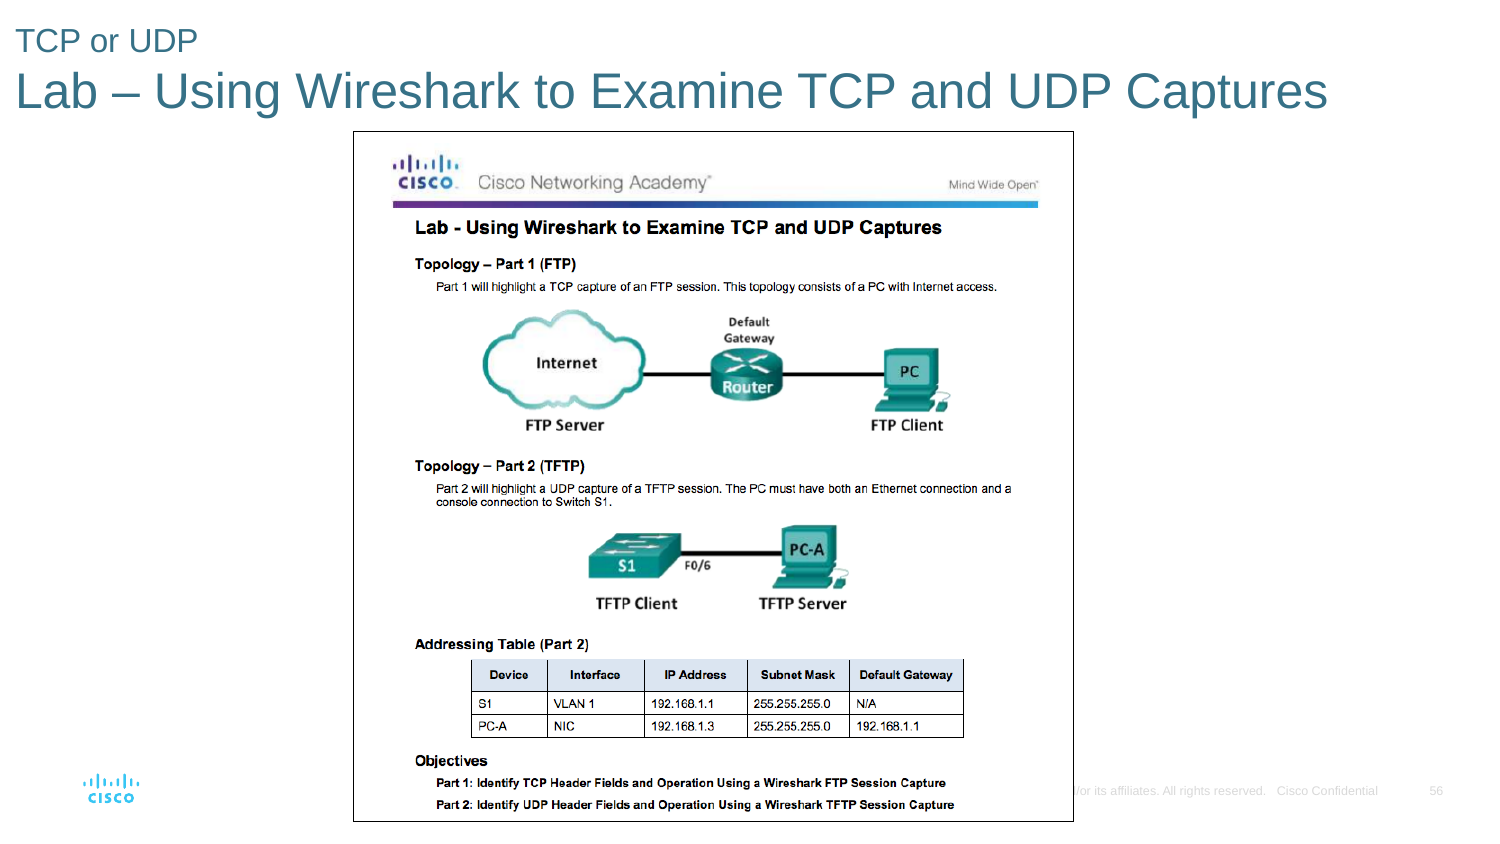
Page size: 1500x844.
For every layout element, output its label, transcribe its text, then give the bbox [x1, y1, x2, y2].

picture [353, 130, 1075, 822]
title TCP or UDP Lab – Using Wireshark to Examine TCP and UDP Captures [0, 6, 1500, 131]
